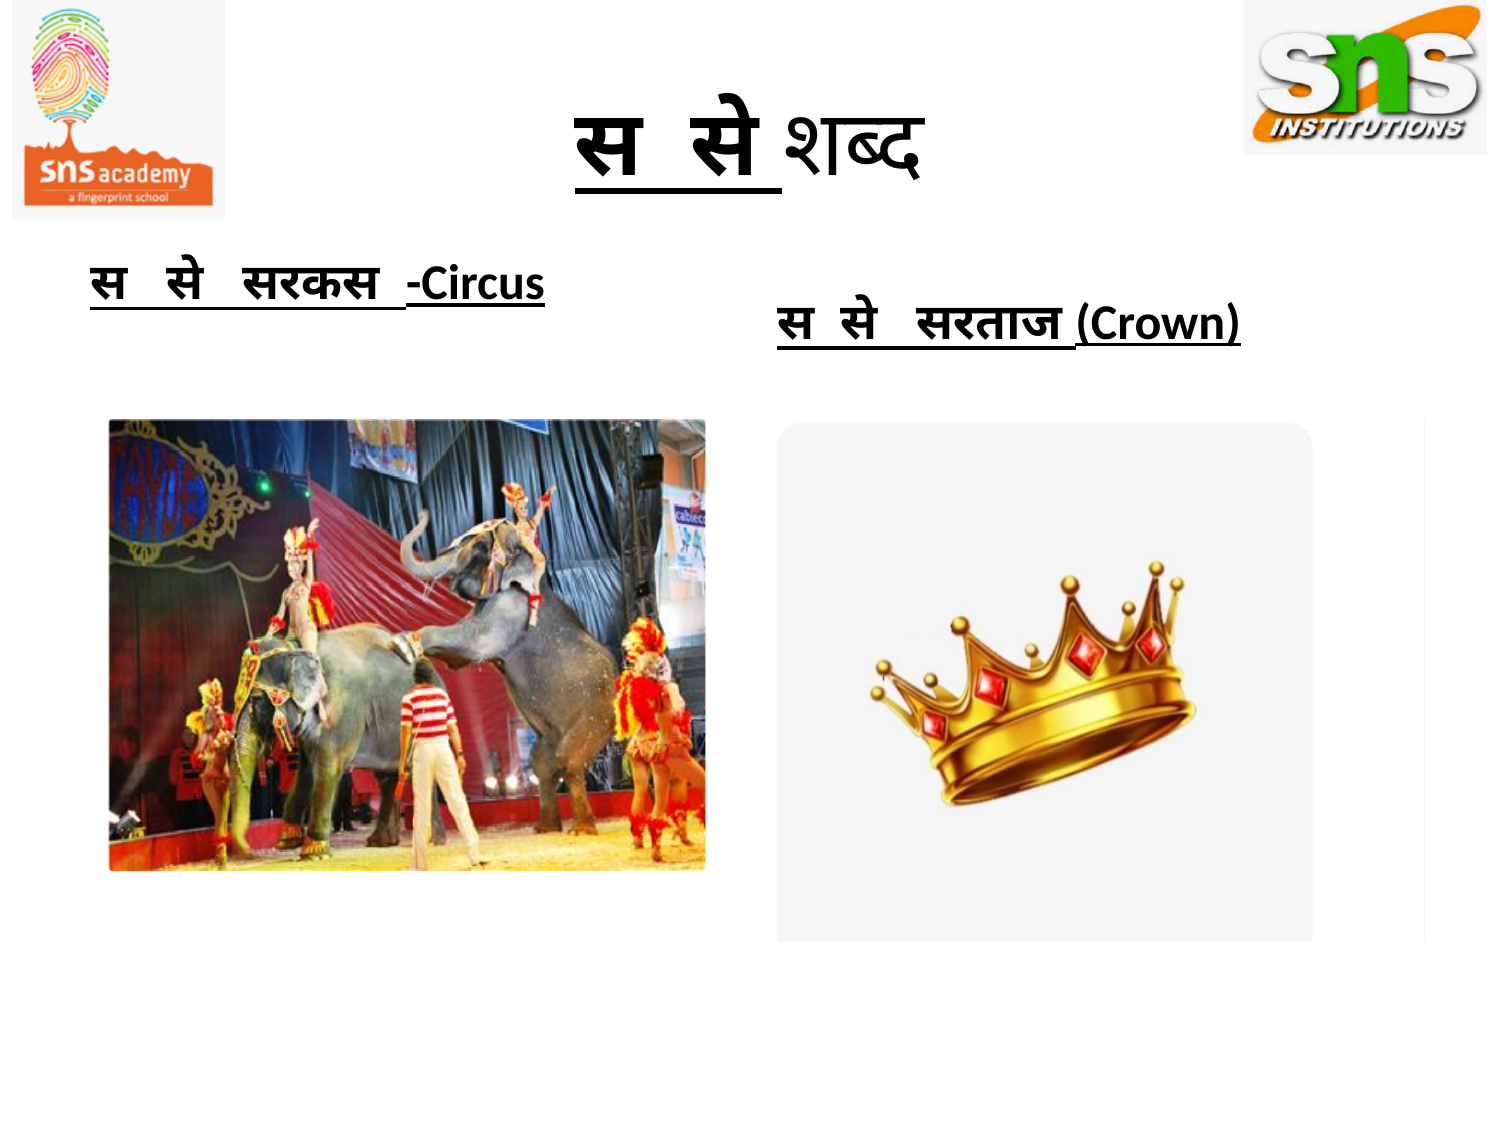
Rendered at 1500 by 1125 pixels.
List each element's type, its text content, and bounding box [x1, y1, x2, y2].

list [74, 399, 738, 906]
list स से सरकस -Circus [75, 200, 738, 388]
picture [0, 0, 230, 226]
picture [1237, 0, 1500, 156]
list स से सरताज (Crown) [761, 251, 1425, 357]
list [761, 419, 1426, 943]
title स से शब्द [234, 45, 1425, 233]
